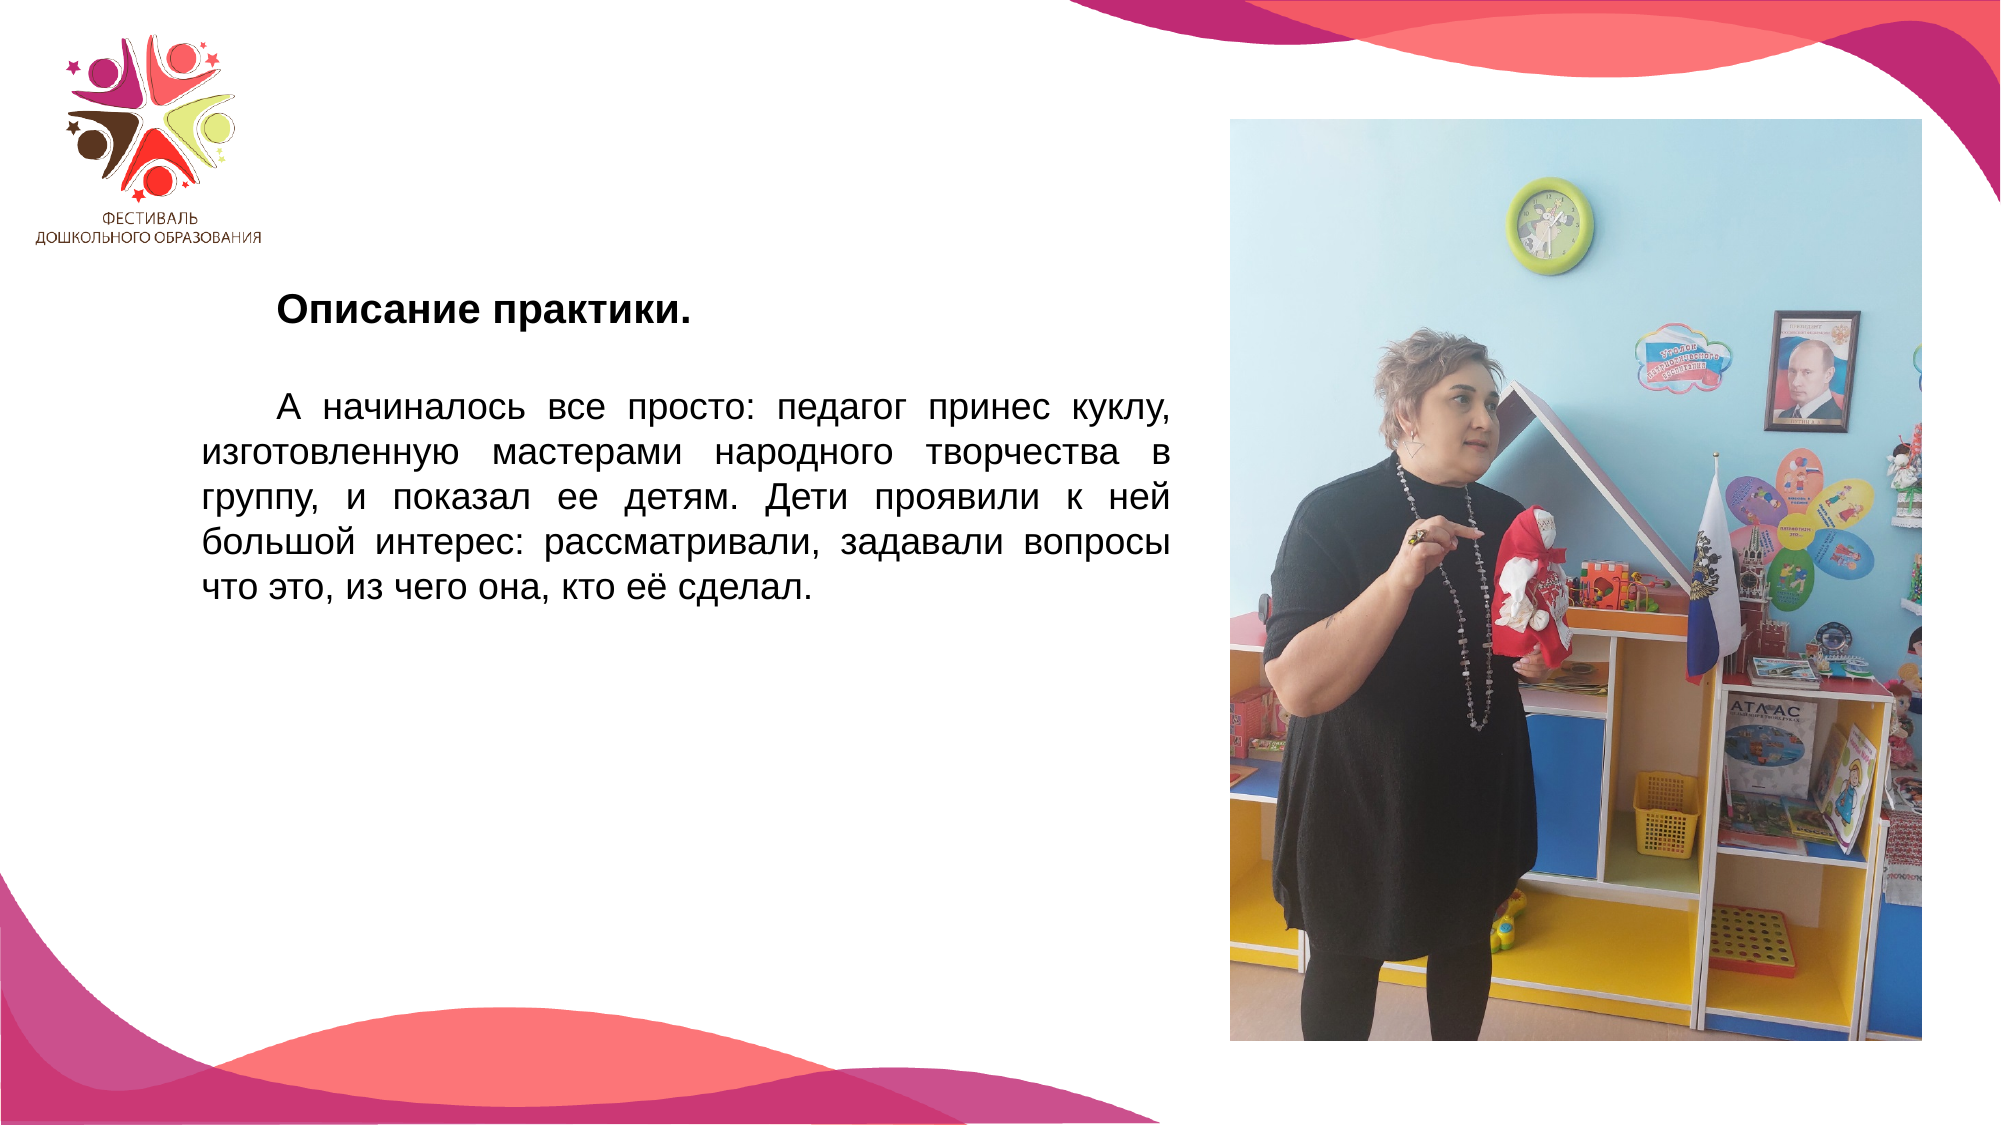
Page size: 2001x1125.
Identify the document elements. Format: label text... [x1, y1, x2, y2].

picture [0, 0, 2001, 1125]
text_box Описание практики. А начиналось все просто: педагог принес куклу, изготовленную мастерами народного творчества в группу, и показал ее детям. Дети проявили к ней большой интерес: рассматривали, задавали вопросы что это, из чего она, кто её сделал. [186, 274, 1187, 615]
